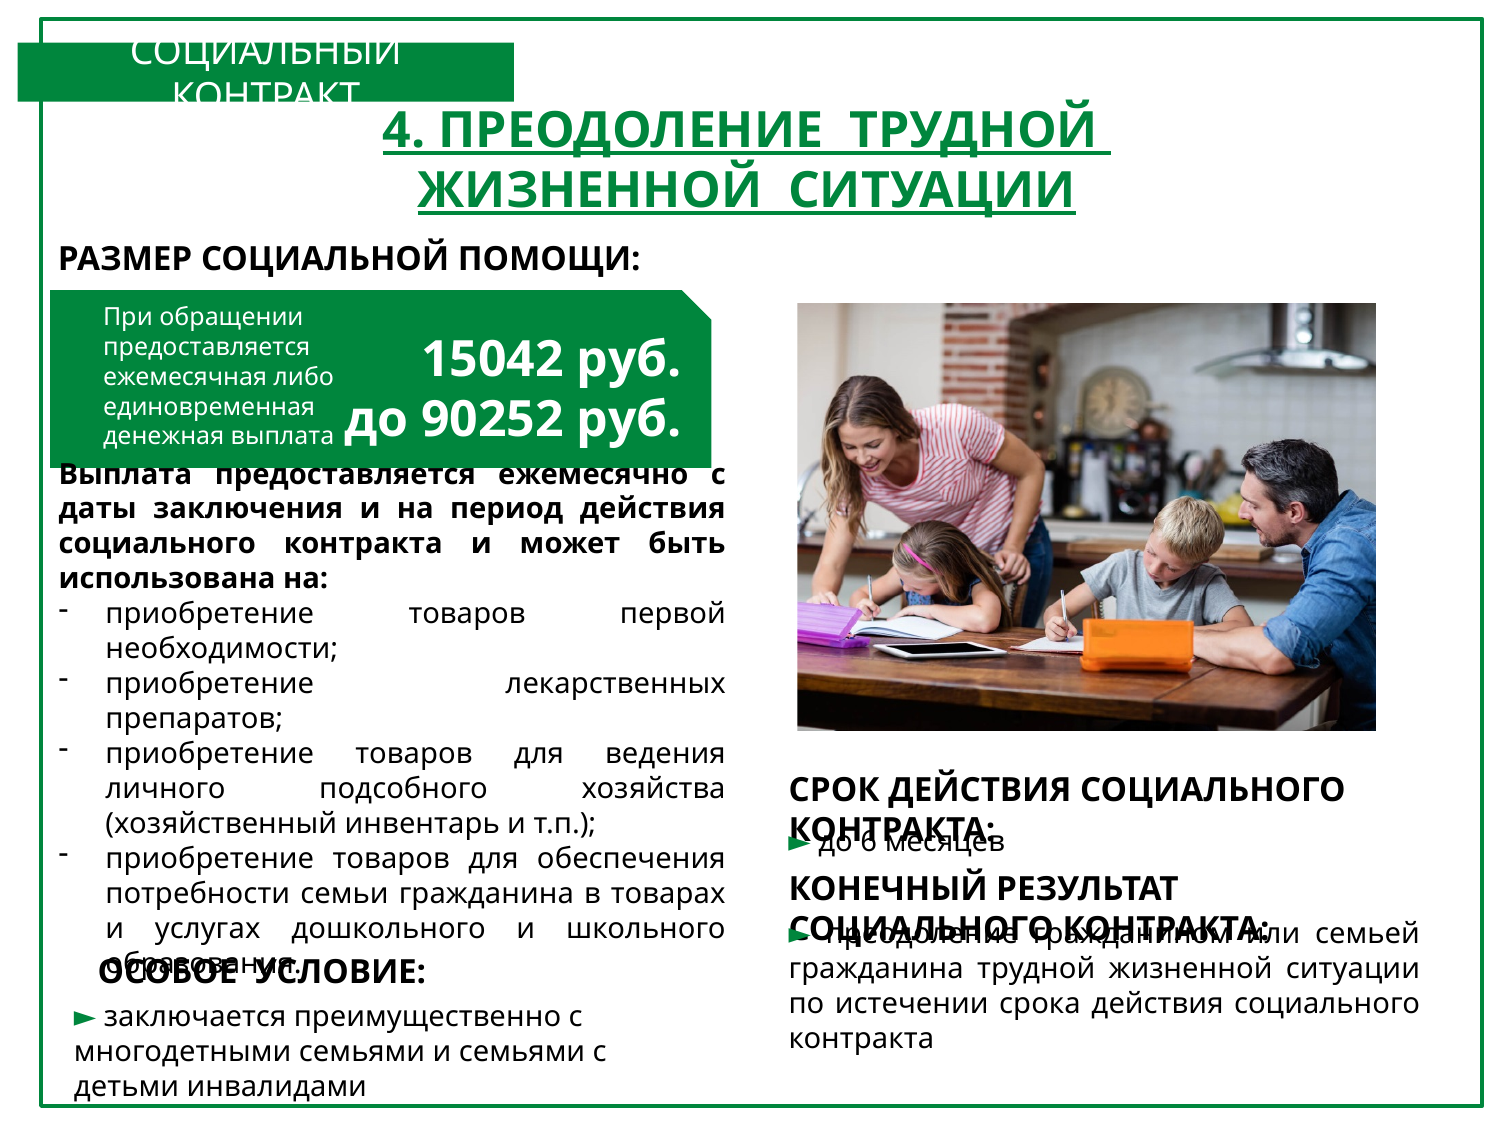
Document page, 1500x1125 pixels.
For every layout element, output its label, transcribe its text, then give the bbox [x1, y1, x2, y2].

text_box Выплата предоставляется ежемесячно с даты заключения и на период действия социального контракта и может быть использована на: приобретение товаров первой необходимости; приобретение лекарственных препаратов; приобретение товаров для ведения личного подсобного хозяйства (хозяйственный инвентарь и т.п.); приобретение товаров для обеспечения потребности семьи гражданина в товарах и услугах дошкольного и школьного образования. [43, 447, 741, 987]
text_box ► заключается преимущественно с многодетными семьями и семьями с детьми инвалидами [59, 989, 712, 1110]
text_box ► преодоление гражданином или семьей гражданина трудной жизненной ситуации по истечении срока действия социального контракта [773, 906, 1436, 1062]
picture [797, 303, 1377, 731]
text_box 4. ПРЕОДОЛЕНИЕ ТРУДНОЙ ЖИЗНЕННОЙ СИТУАЦИИ [309, 89, 1185, 225]
text_box КОНЕЧНЫЙ РЕЗУЛЬТАТ СОЦИАЛЬНОГО КОНТРАКТА: [773, 860, 1452, 955]
text_box При обращении предоставляется ежемесячная либо единовременная денежная выплата [88, 292, 443, 447]
text_box [39, 17, 1484, 1108]
text_box ► до 6 месяцев [773, 815, 1426, 860]
text_box 15042 руб. до 90252 руб. [47, 288, 714, 447]
text_box РАЗМЕР СОЦИАЛЬНОЙ ПОМОЩИ: [43, 229, 740, 285]
text_box СОЦИАЛЬНЫЙ КОНТРАКТ [16, 41, 516, 104]
text_box СРОК ДЕЙСТВИЯ СОЦИАЛЬНОГО КОНТРАКТА: [773, 760, 1427, 855]
